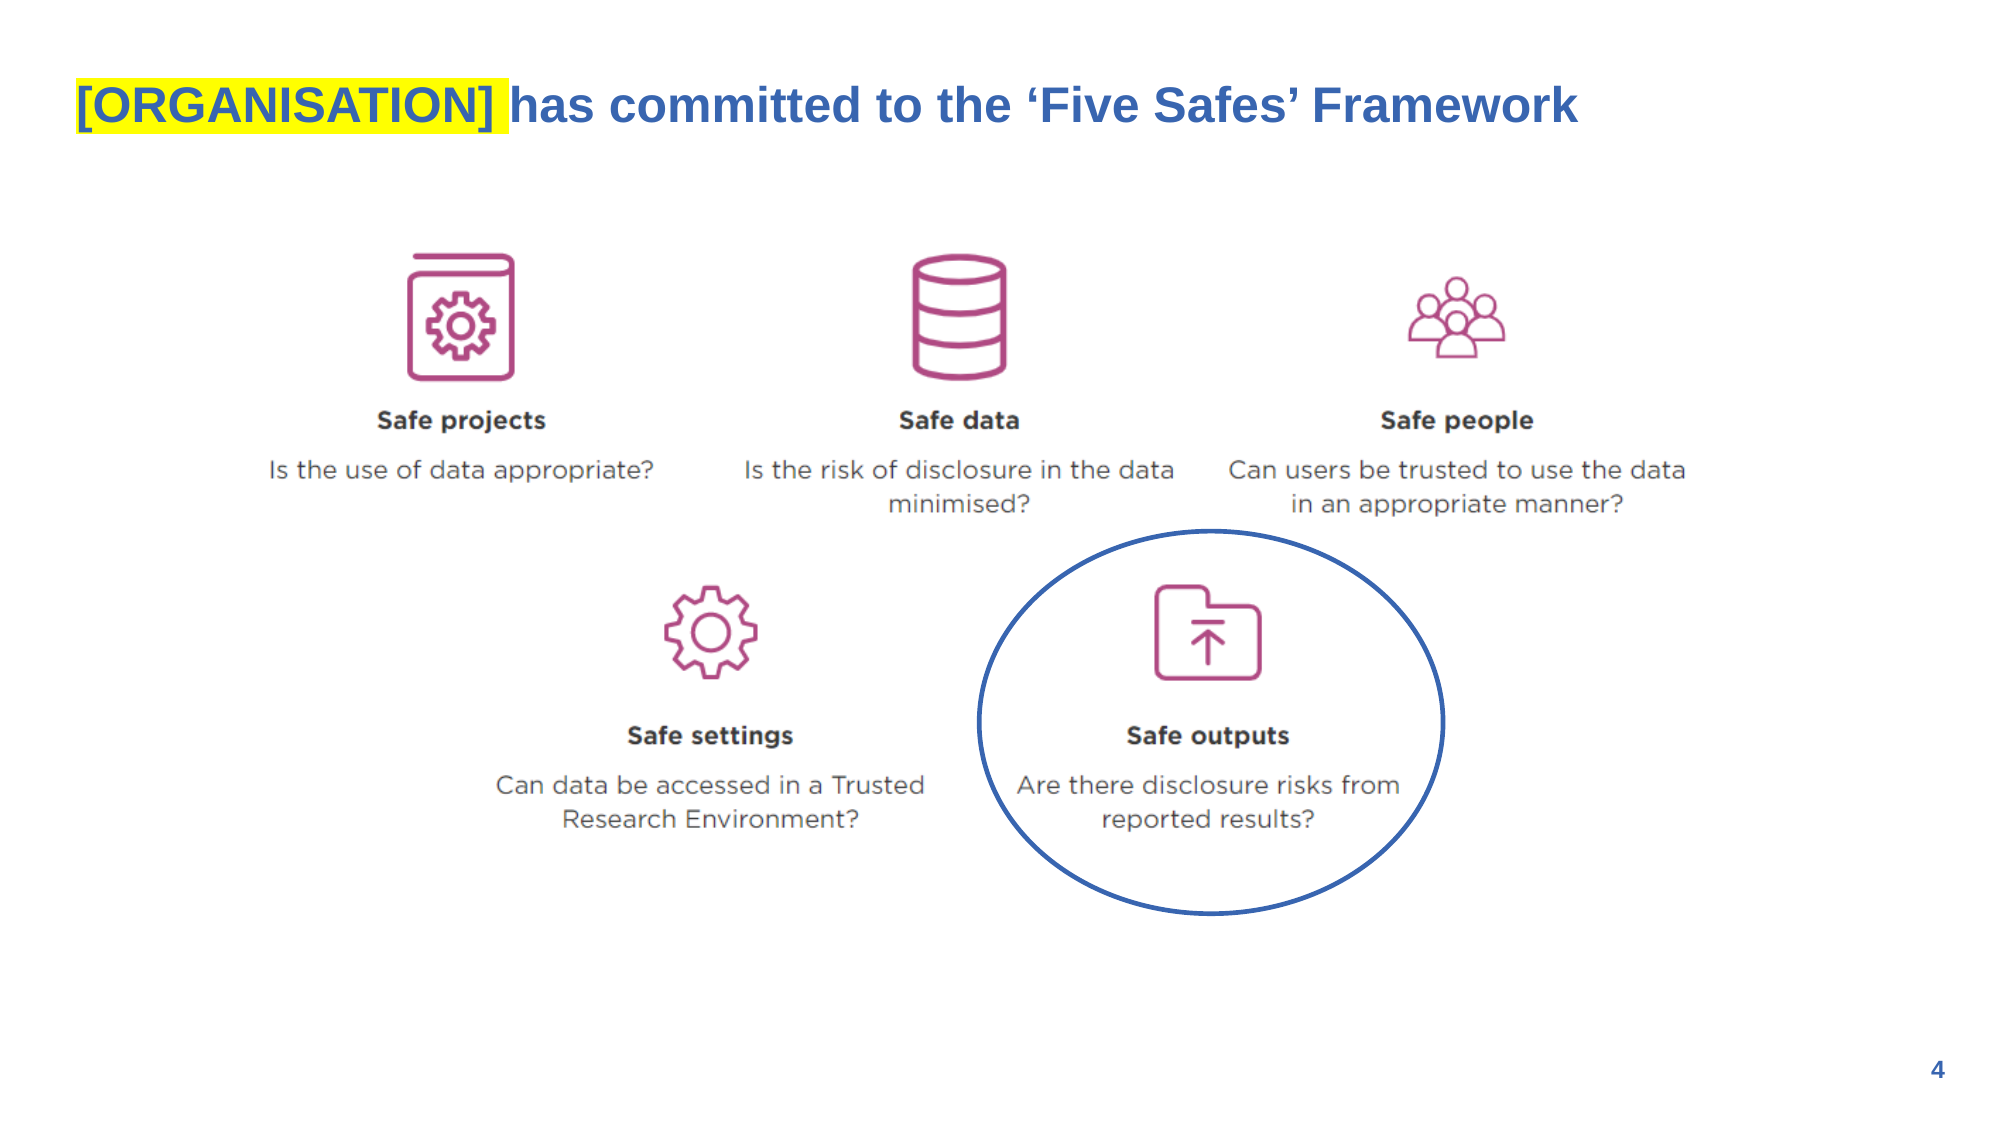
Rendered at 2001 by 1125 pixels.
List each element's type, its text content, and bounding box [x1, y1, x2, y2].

picture [244, 203, 1755, 883]
text_box [1082, 883, 1340, 915]
slide_number 4 [1891, 1053, 1946, 1083]
title [ORGANISATION] has committed to the ‘Five Safes’ Framework [76, 72, 1643, 204]
